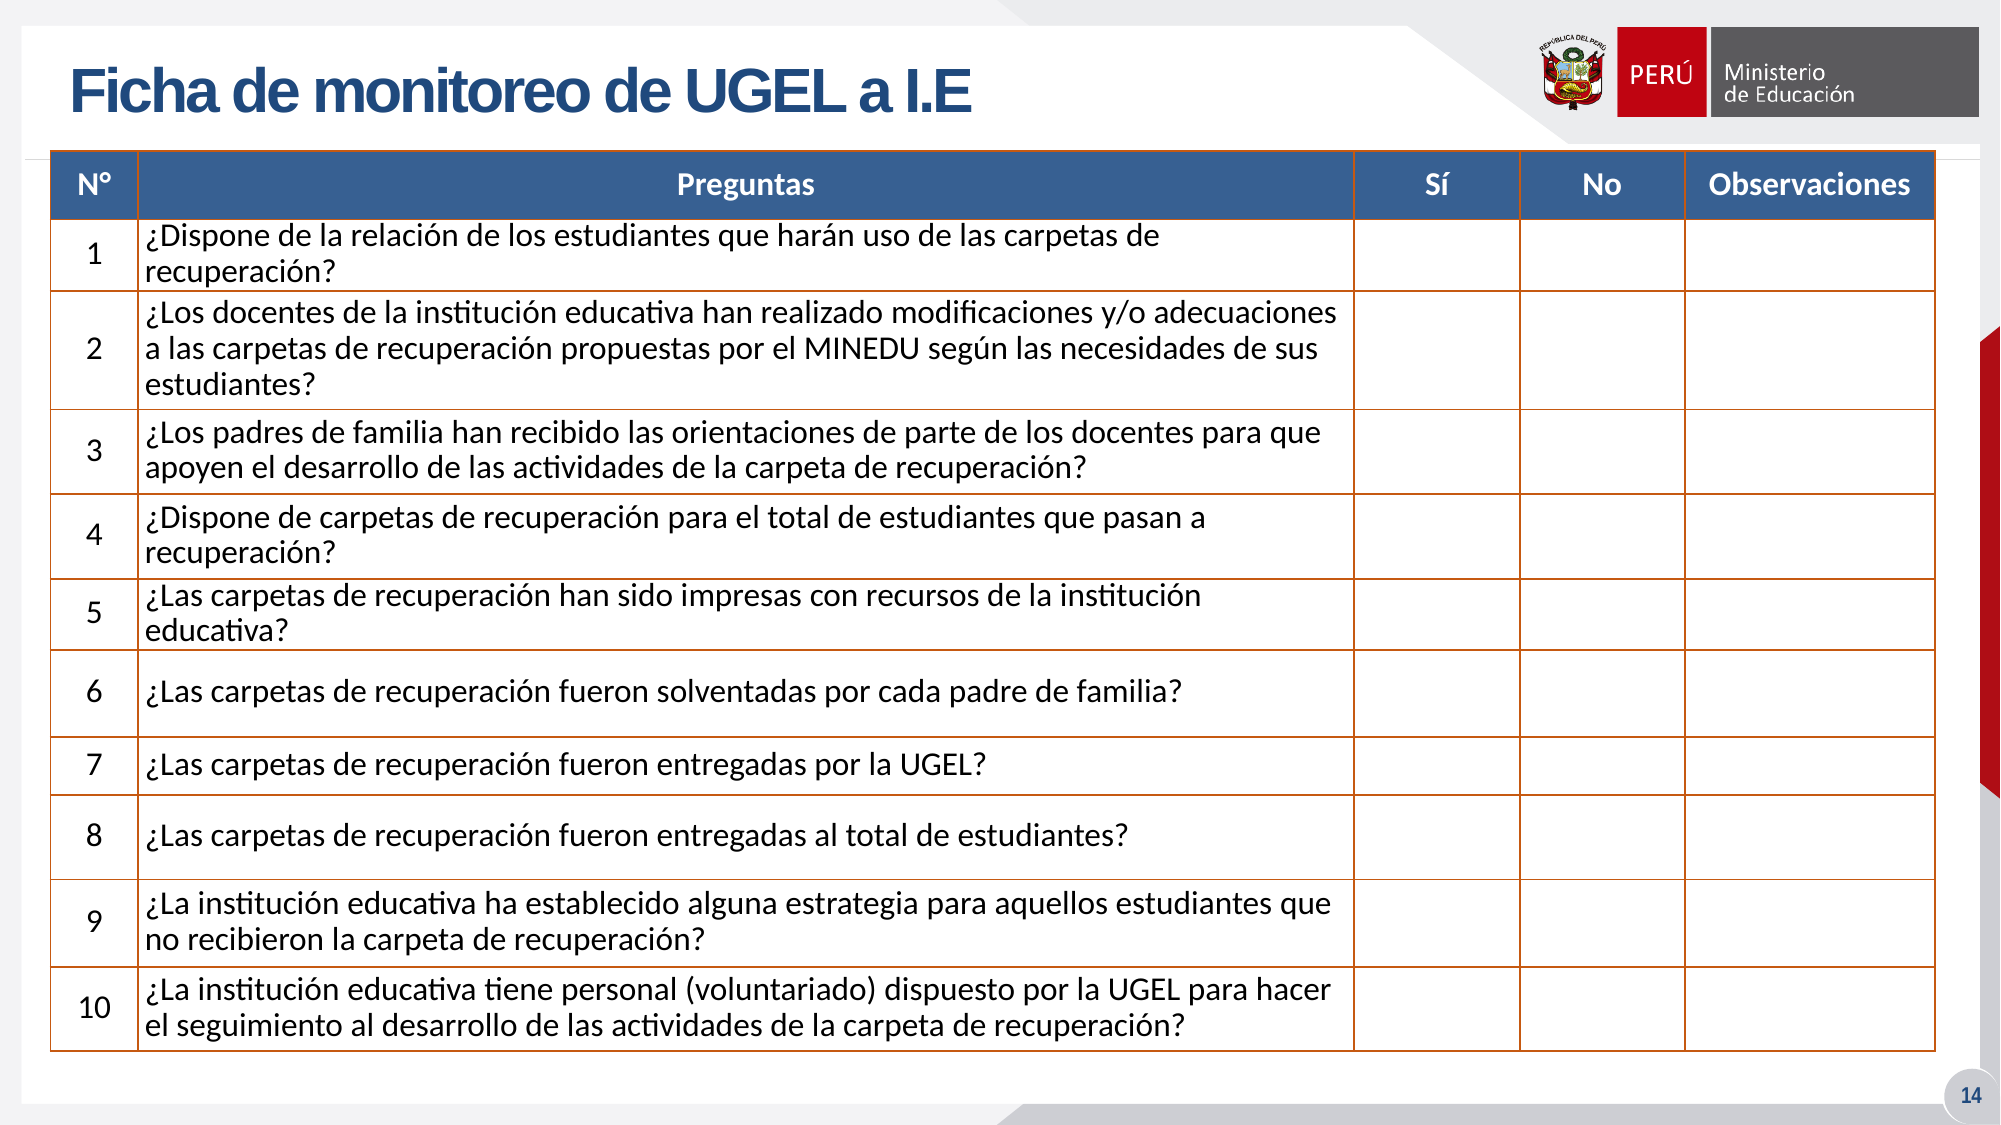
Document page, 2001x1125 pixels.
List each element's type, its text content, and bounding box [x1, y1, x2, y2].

table_cell [1355, 580, 1519, 649]
table_cell [1686, 880, 1934, 966]
table_cell [1355, 220, 1519, 290]
slide_number 14 [1939, 1078, 2000, 1110]
table_header N° [51, 152, 137, 219]
table_cell [1521, 580, 1684, 649]
table_cell 9 [51, 880, 137, 966]
table_header Preguntas [139, 152, 1353, 219]
table_cell 6 [51, 651, 137, 736]
table_cell 2 [51, 292, 137, 409]
table_header No [1521, 152, 1684, 219]
table_cell 4 [51, 495, 137, 578]
table_cell ¿Los padres de familia han recibido las orientaciones de parte de los docentes para que apoyen el desarrollo de las actividades de la carpeta de recuperación? [139, 410, 1353, 493]
table_cell 7 [51, 738, 137, 794]
table_cell [1686, 796, 1934, 879]
table_cell [1355, 880, 1519, 966]
table_cell [1521, 968, 1684, 1050]
table_cell [1355, 410, 1519, 493]
table_cell ¿Las carpetas de recuperación fueron entregadas por la UGEL? [139, 738, 1353, 794]
table_cell ¿Las carpetas de recuperación fueron entregadas al total de estudiantes? [139, 796, 1353, 879]
table_cell [1686, 738, 1934, 794]
title Ficha de monitoreo de UGEL a I.E [54, 33, 1413, 150]
table_cell 8 [51, 796, 137, 879]
table_cell [1686, 292, 1934, 409]
table_cell ¿Las carpetas de recuperación han sido impresas con recursos de la institución educativa? [139, 580, 1353, 649]
table_cell [1521, 220, 1684, 290]
table_cell ¿Las carpetas de recuperación fueron solventadas por cada padre de familia? [139, 651, 1353, 736]
table_cell [1355, 968, 1519, 1050]
table_cell [1521, 651, 1684, 736]
table_cell ¿La institución educativa ha establecido alguna estrategia para aquellos estudiantes que no recibieron la carpeta de recuperación? [139, 880, 1353, 966]
table_cell 3 [51, 410, 137, 493]
picture [1537, 23, 1980, 120]
table_cell [1521, 880, 1684, 966]
table_header Sí [1355, 152, 1519, 219]
table_cell [1686, 968, 1934, 1050]
table_cell [1521, 495, 1684, 578]
table_header Observaciones [1686, 152, 1934, 219]
table_cell ¿Dispone de carpetas de recuperación para el total de estudiantes que pasan a recuperación? [139, 495, 1353, 578]
table_cell [1521, 410, 1684, 493]
table_cell 1 [51, 220, 137, 290]
table_cell ¿La institución educativa tiene personal (voluntariado) dispuesto por la UGEL para hacer el seguimiento al desarrollo de las actividades de la carpeta de recuperación? [139, 968, 1353, 1050]
table_cell [1355, 738, 1519, 794]
table_cell [1521, 292, 1684, 409]
table_cell [1686, 410, 1934, 493]
table_cell [1355, 796, 1519, 879]
table_cell [1355, 292, 1519, 409]
table_cell [1521, 738, 1684, 794]
table_cell [1686, 651, 1934, 736]
table_cell 10 [51, 968, 137, 1050]
table_cell [1521, 796, 1684, 879]
table_cell [1355, 651, 1519, 736]
table_cell [1355, 495, 1519, 578]
table_cell 5 [51, 580, 137, 649]
table_cell [1686, 580, 1934, 649]
table_cell [1686, 220, 1934, 290]
table_cell [1686, 495, 1934, 578]
table_cell ¿Dispone de la relación de los estudiantes que harán uso de las carpetas de recuperación? [139, 220, 1353, 290]
table_cell ¿Los docentes de la institución educativa han realizado modificaciones y/o adecuaciones a las carpetas de recuperación propuestas por el MINEDU según las necesidades de sus estudiantes? [139, 292, 1353, 409]
